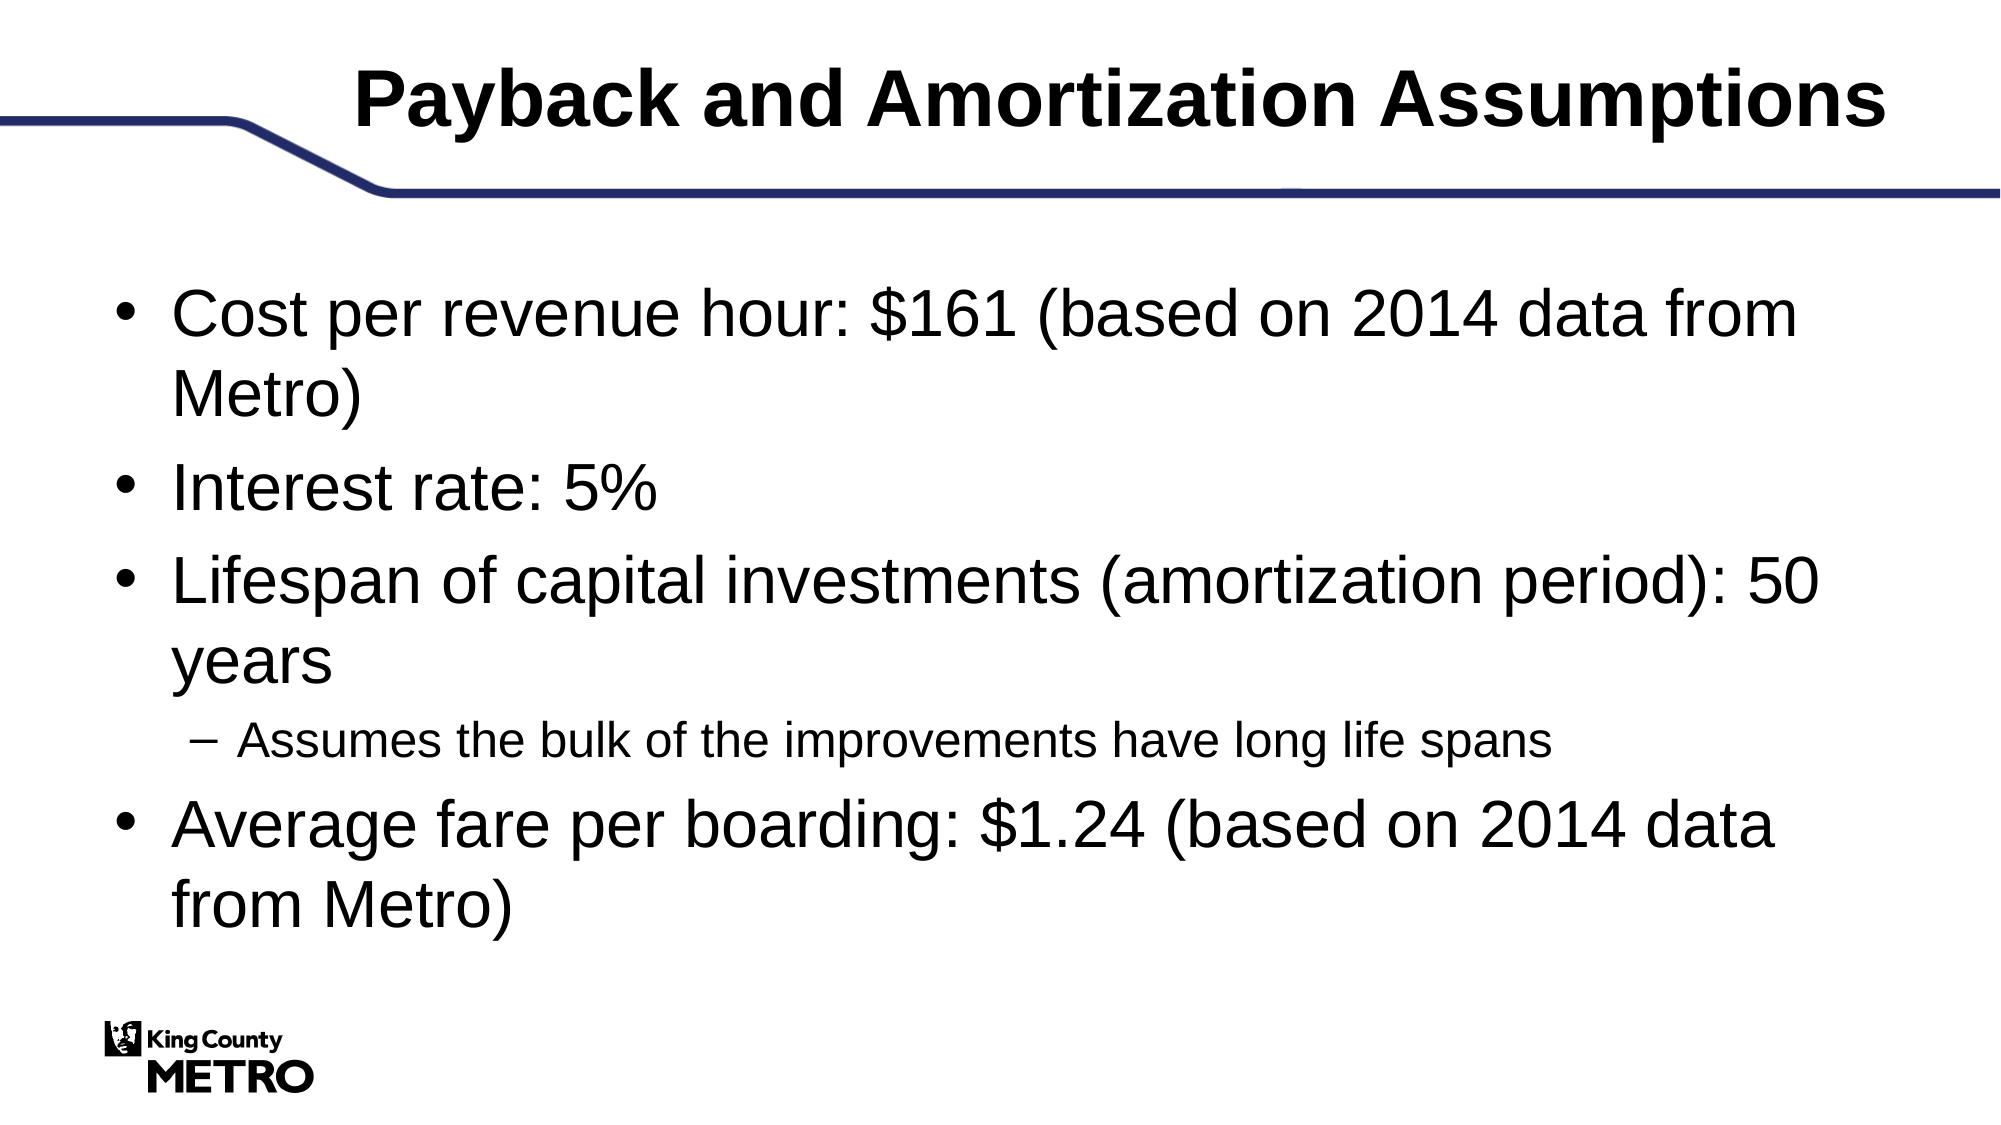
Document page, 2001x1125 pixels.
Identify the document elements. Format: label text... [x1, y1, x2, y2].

list Cost per revenue hour: $161 (based on 2014 data from Metro) Interest rate: 5% Lifespan of capital investments (amortization period): 50 years Assumes the bulk of the improvements have long life spans Average fare per boarding: $1.24 (based on 2014 data from Metro) [99, 262, 1873, 1005]
picture [0, 96, 2001, 212]
title Payback and Amortization Assumptions [244, 0, 2000, 188]
